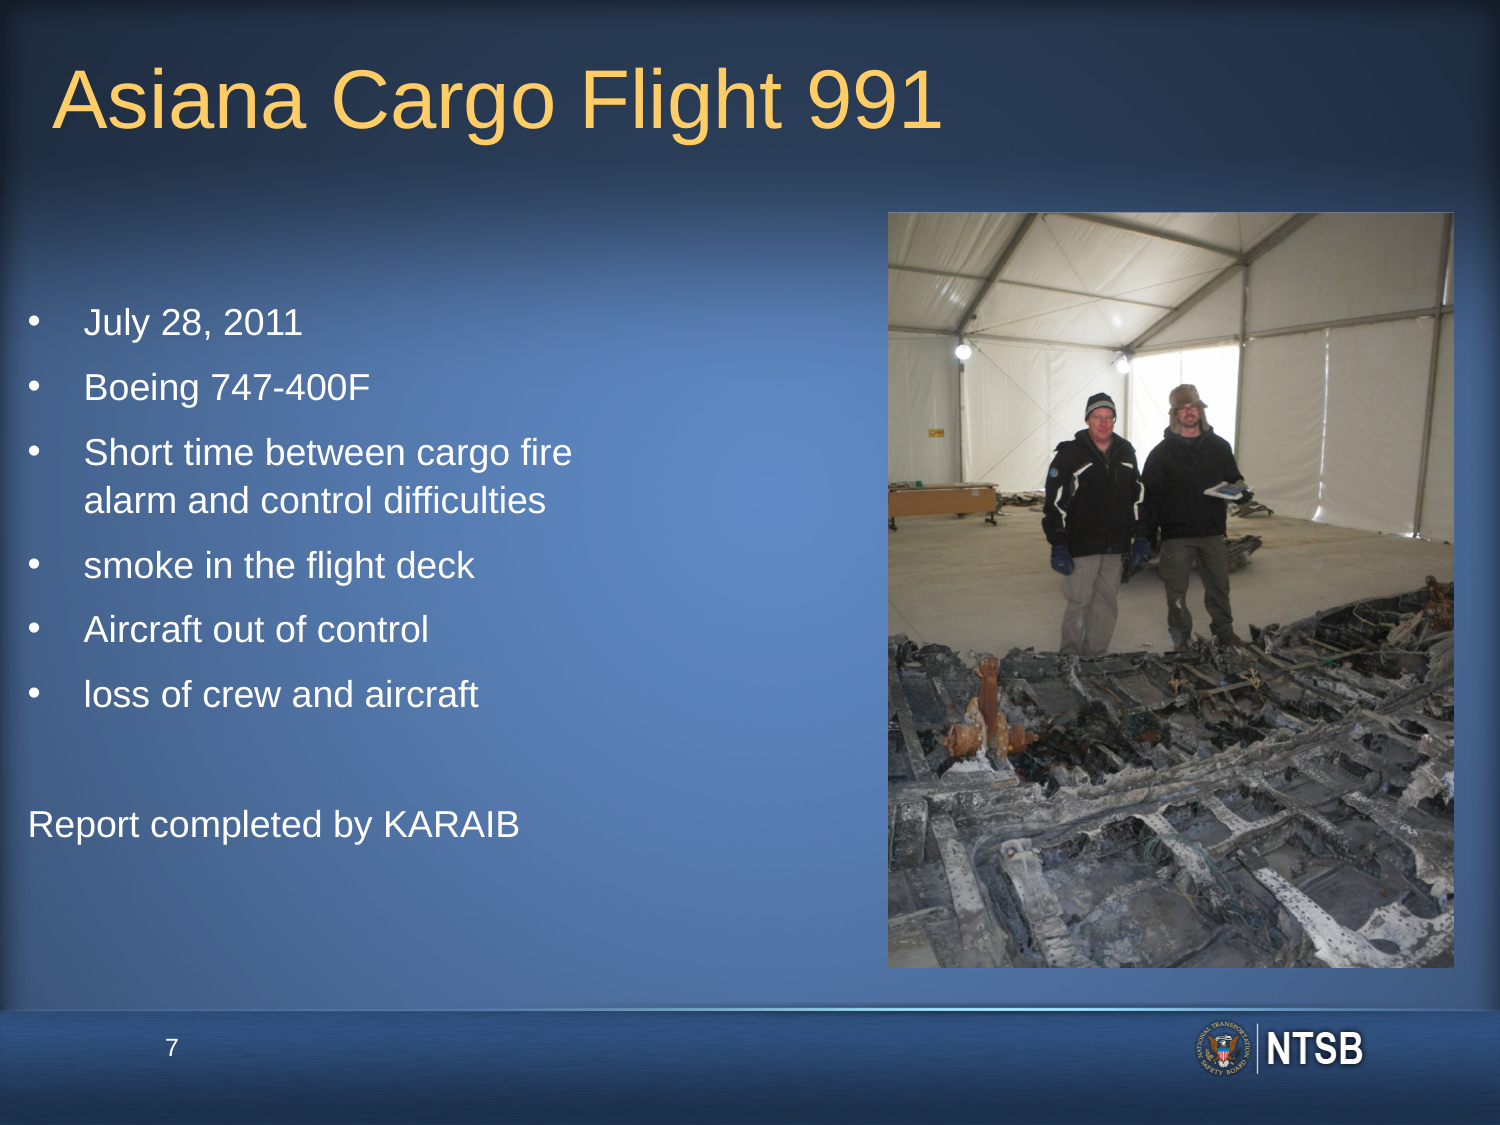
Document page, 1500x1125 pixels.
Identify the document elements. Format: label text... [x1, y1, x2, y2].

title Asiana Cargo Flight 991 [37, 37, 1238, 213]
list July 28, 2011 Boeing 747-400F Short time between cargo fire alarm and control difficulties smoke in the flight deck Aircraft out of control loss of crew and aircraft Report completed by KARAIB [12, 287, 688, 875]
picture [0, 0, 1500, 1125]
slide_number 7 [150, 1024, 225, 1085]
